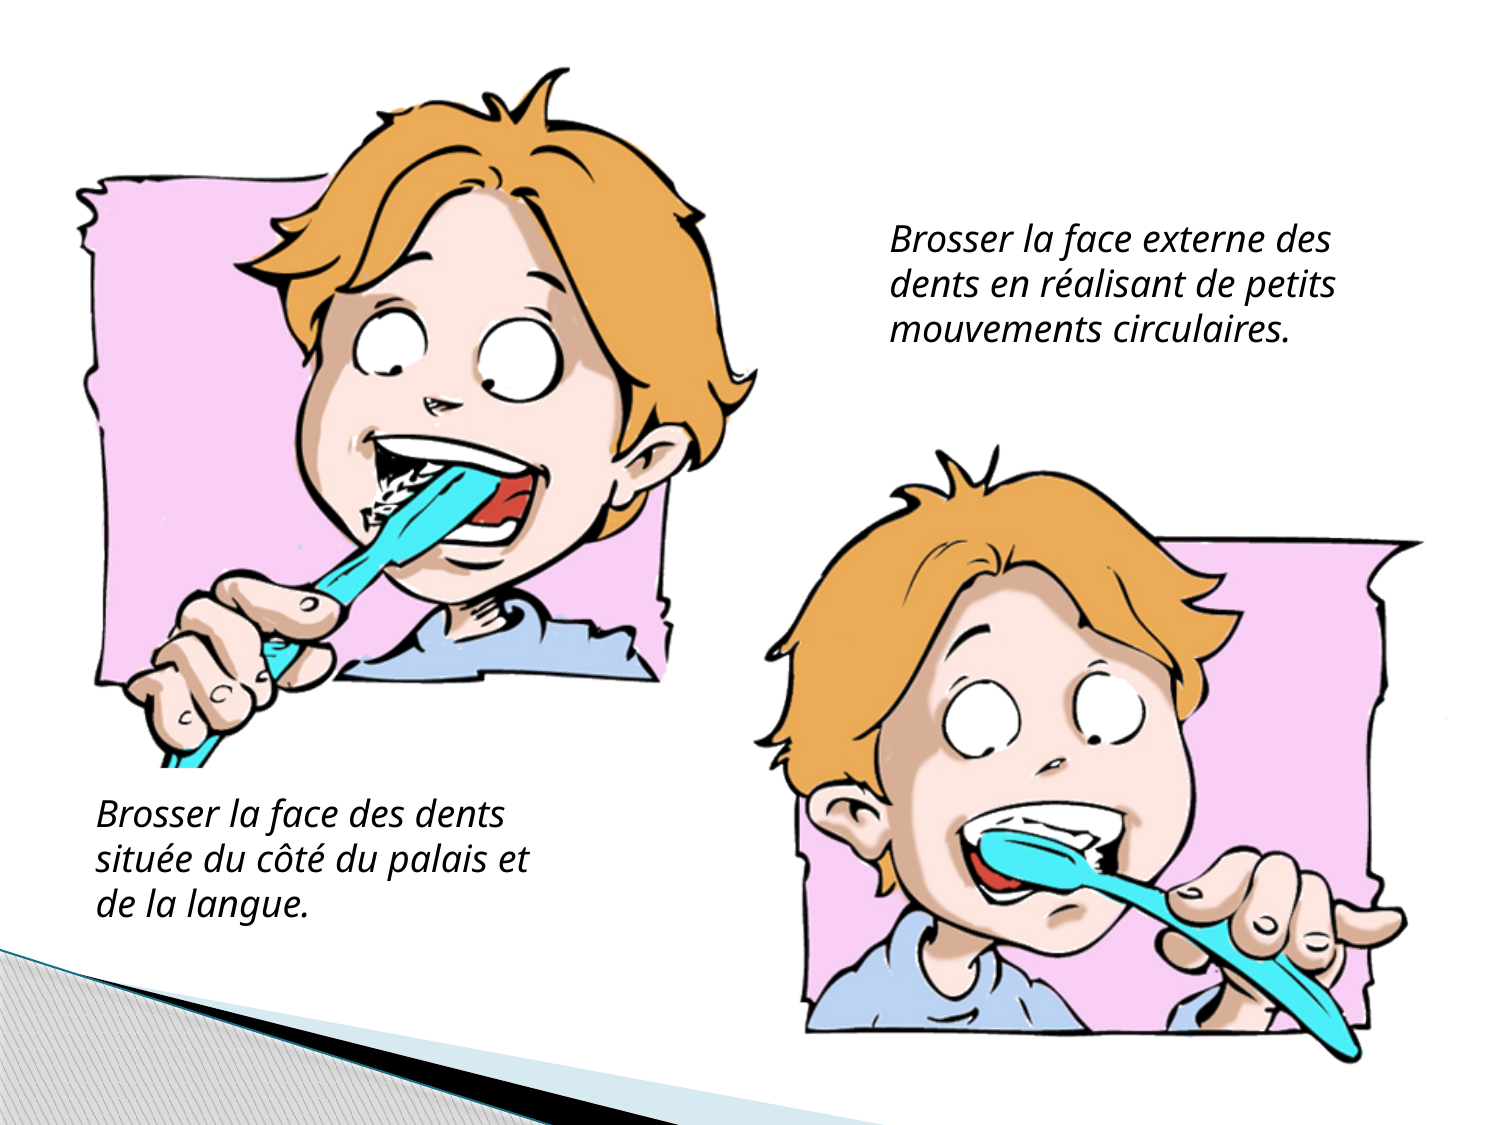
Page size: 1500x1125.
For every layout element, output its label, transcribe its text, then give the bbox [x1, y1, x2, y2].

text_box Brosser la face externe des dents en réalisant de petits mouvements circulaires. [874, 208, 1448, 358]
picture [30, 42, 1453, 1122]
text_box Brosser la face des dents située du côté du palais et de la langue. [80, 793, 589, 933]
